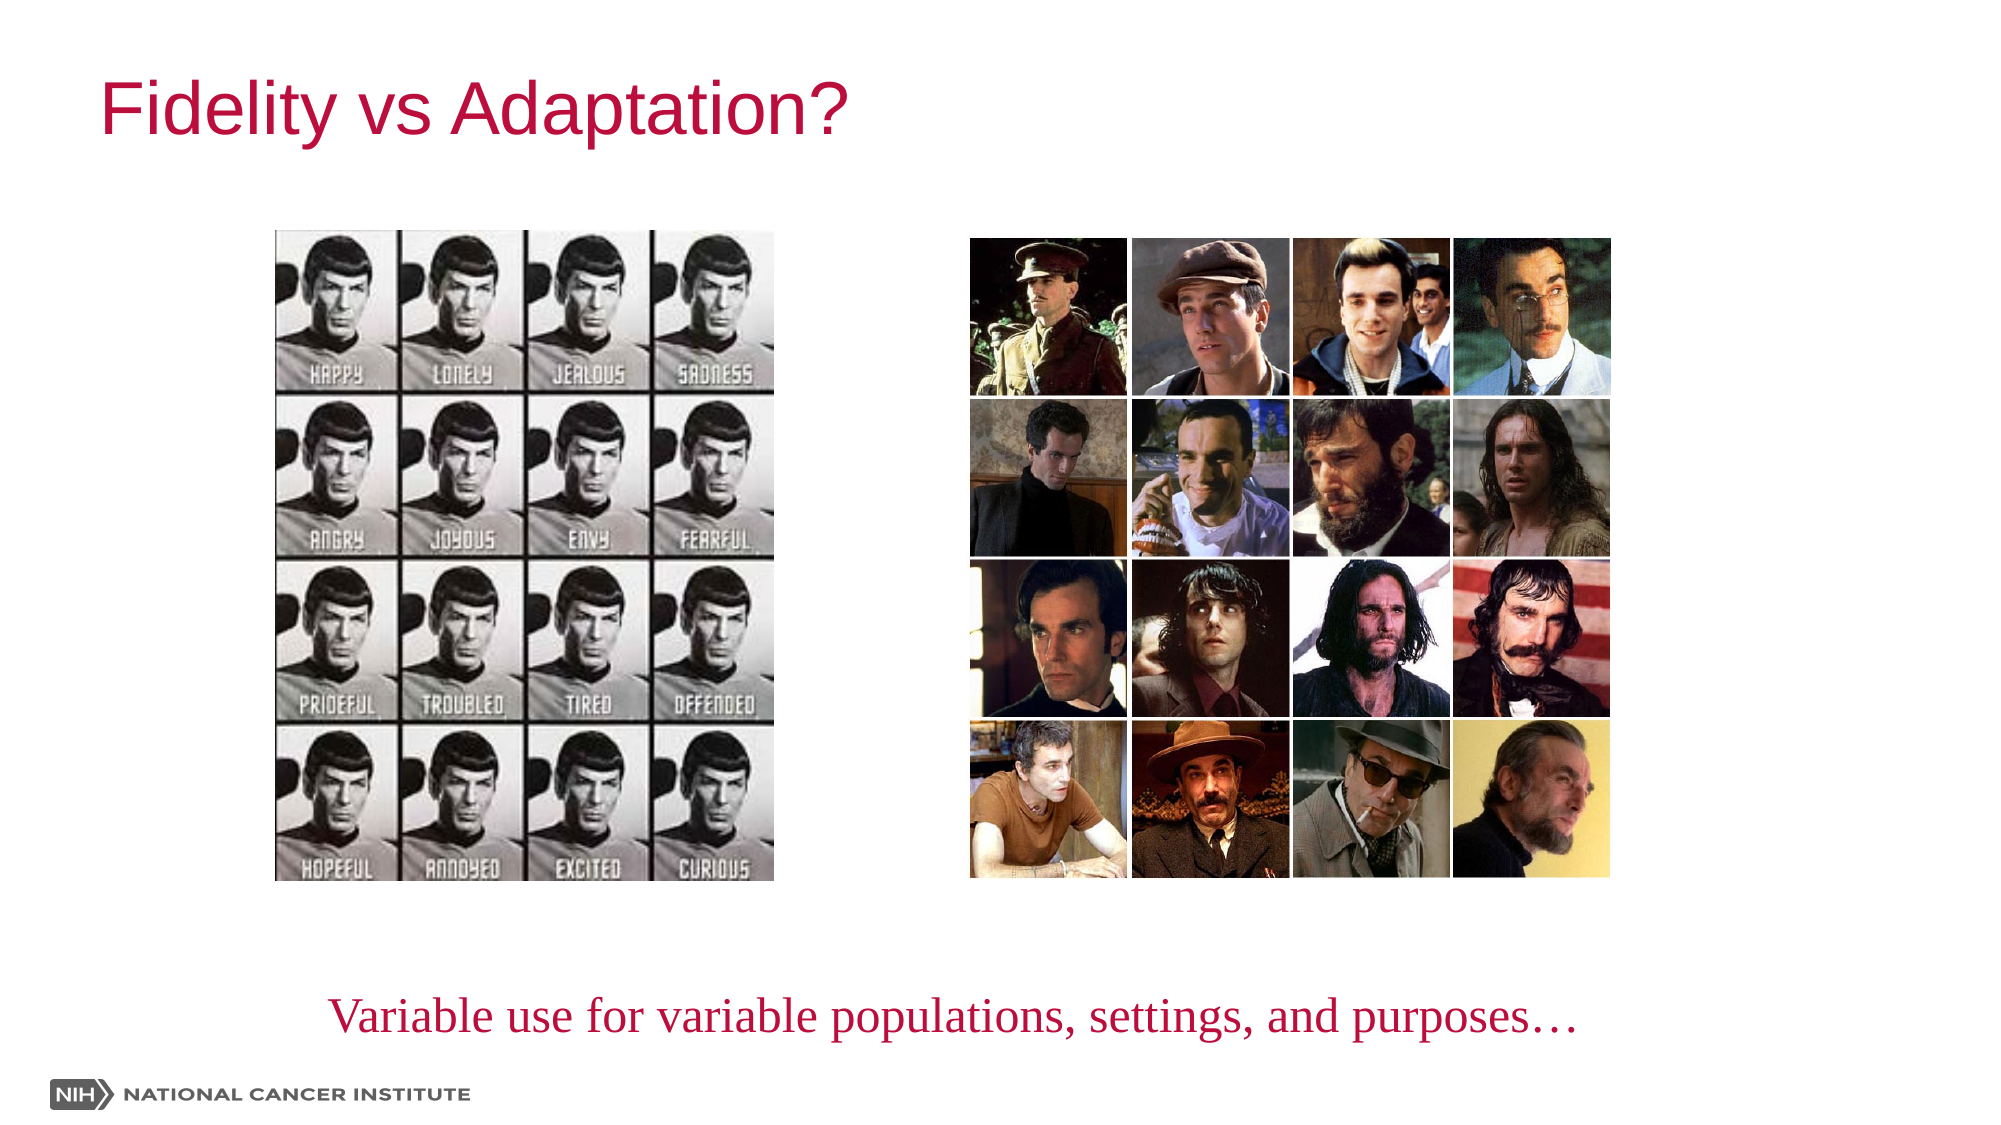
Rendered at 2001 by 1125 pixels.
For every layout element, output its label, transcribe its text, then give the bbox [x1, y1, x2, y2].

title Fidelity vs Adaptation? [99, 59, 1900, 136]
picture [274, 229, 774, 881]
picture [966, 235, 1613, 881]
text_box Variable use for variable populations, settings, and purposes… [312, 974, 1613, 1050]
picture [50, 1079, 470, 1110]
